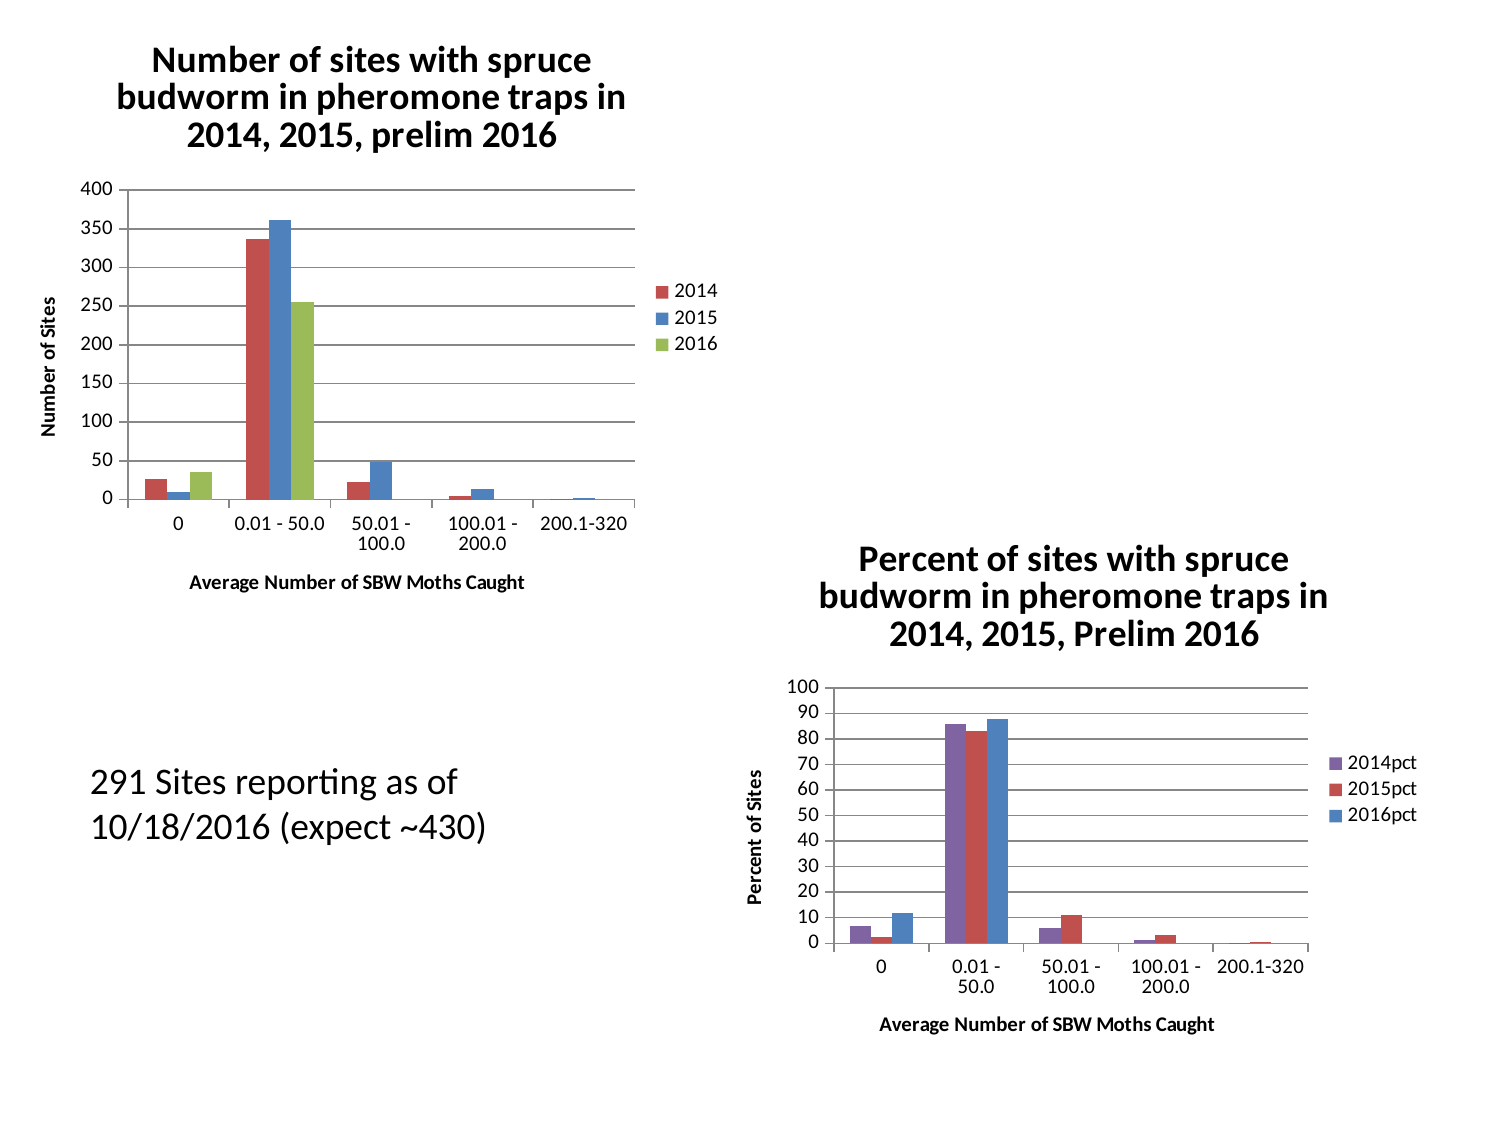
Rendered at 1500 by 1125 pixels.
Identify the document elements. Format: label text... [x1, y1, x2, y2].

chart [5, 12, 1437, 1068]
text_box 291 Sites reporting as of 10/18/2016 (expect ~430) [75, 749, 650, 855]
